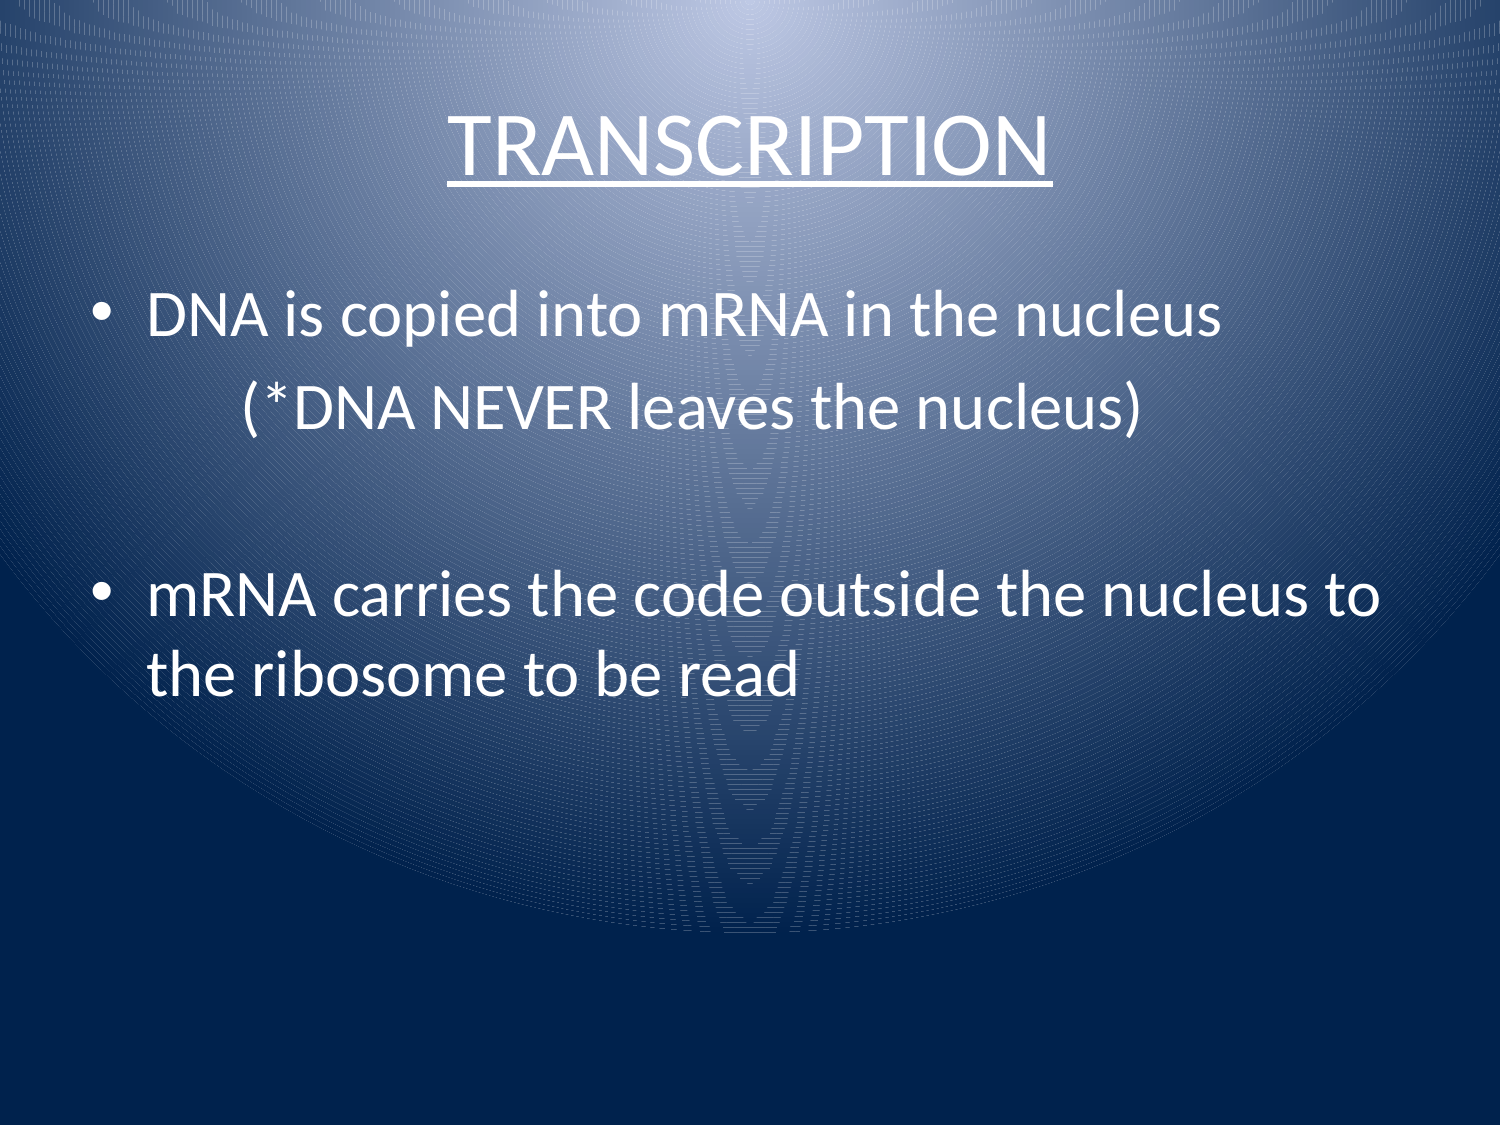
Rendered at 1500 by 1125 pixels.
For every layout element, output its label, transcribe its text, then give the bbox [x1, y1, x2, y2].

list DNA is copied into mRNA in the nucleus (*DNA NEVER leaves the nucleus) mRNA carries the code outside the nucleus to the ribosome to be read [75, 262, 1425, 1005]
title TRANSCRIPTION [75, 45, 1425, 233]
